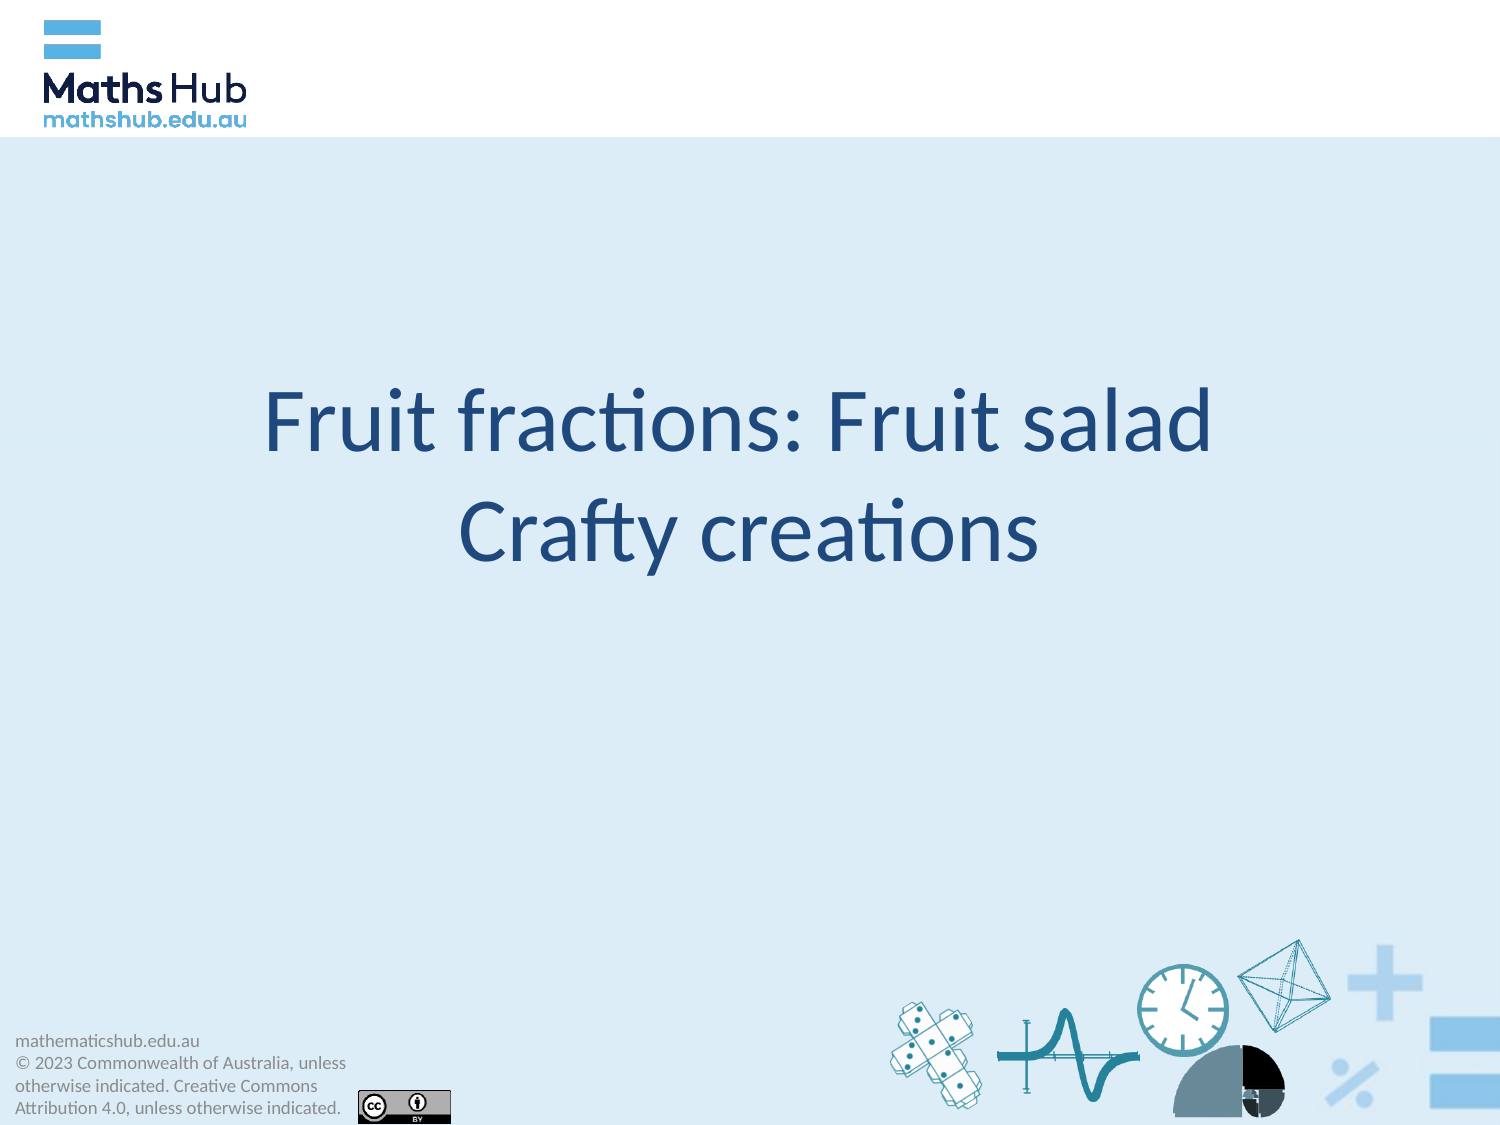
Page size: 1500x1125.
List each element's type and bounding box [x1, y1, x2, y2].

picture [358, 1090, 451, 1124]
text_box [891, 940, 1330, 1122]
text_box [0, 137, 1500, 1125]
picture [29, 4, 261, 142]
